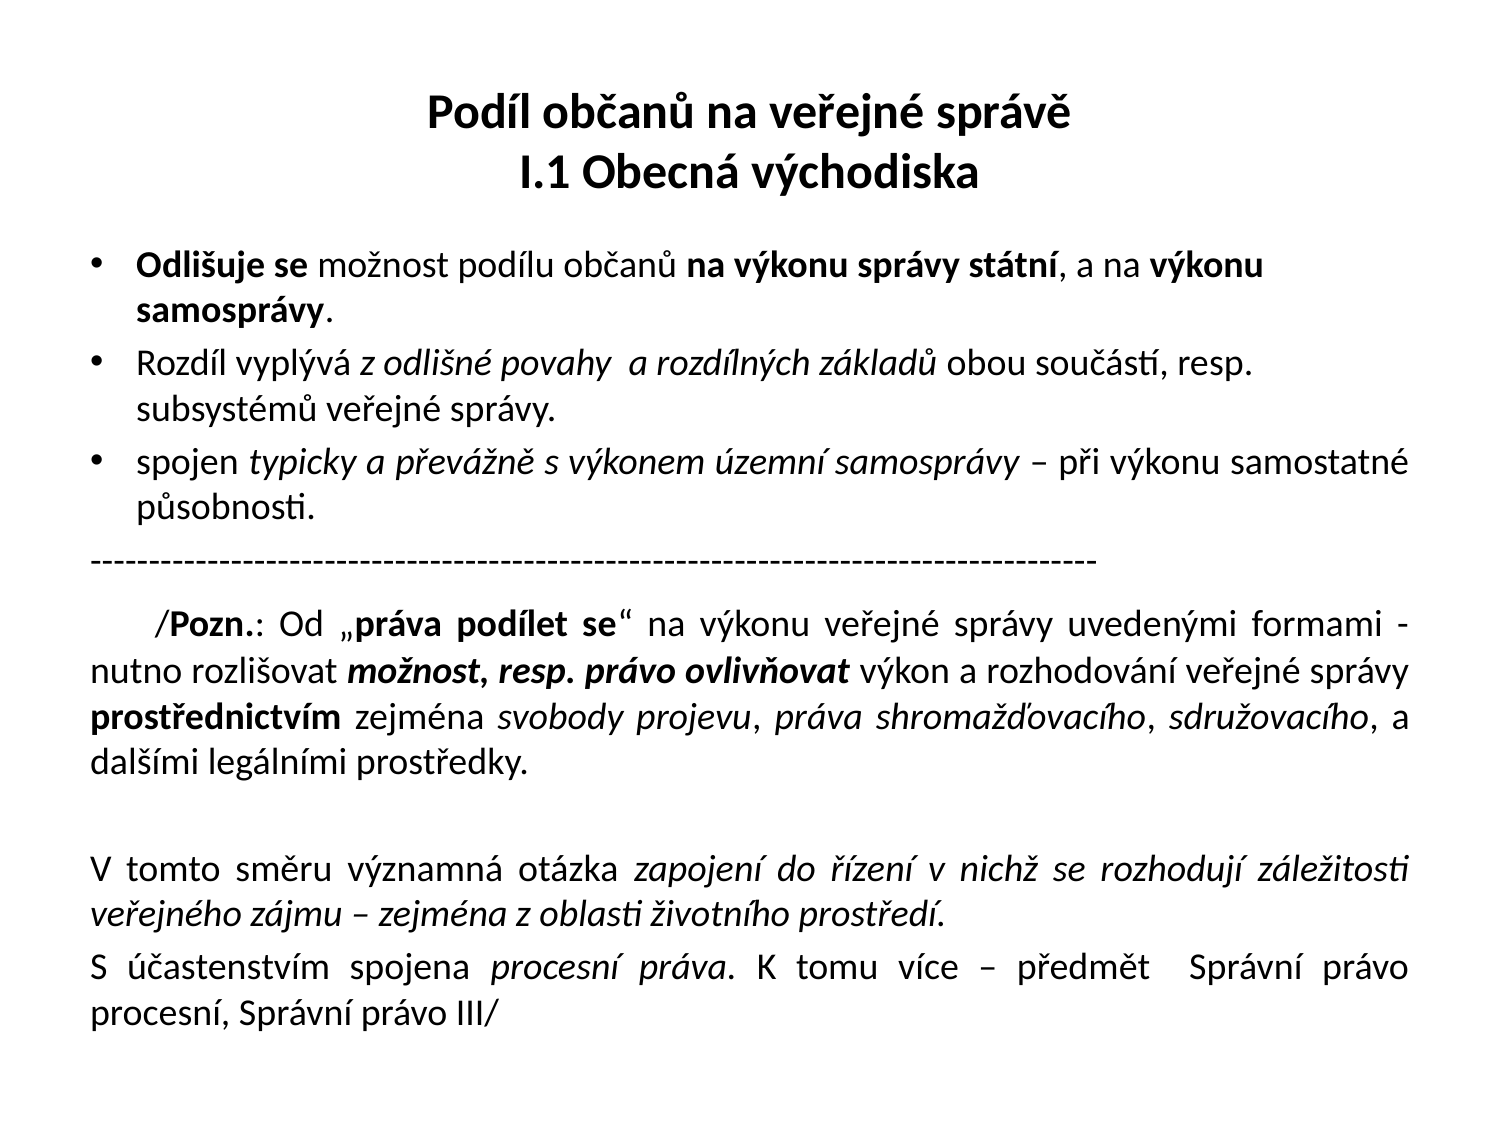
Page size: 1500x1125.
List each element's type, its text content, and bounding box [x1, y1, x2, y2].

list Odlišuje se možnost podílu občanů na výkonu správy státní, a na výkonu samosprávy. Rozdíl vyplývá z odlišné povahy a rozdílných základů obou součástí, resp. subsystémů veřejné správy. spojen typicky a převážně s výkonem územní samosprávy – při výkonu samostatné působnosti. -------------------------------------------------------------------------------------- /Pozn.: Od „práva podílet se“ na výkonu veřejné správy uvedenými formami - nutno rozlišovat možnost, resp. právo ovlivňovat výkon a rozhodování veřejné správy prostřednictvím zejména svobody projevu, práva shromažďovacího, sdružovacího, a dalšími legálními prostředky. V tomto směru významná otázka zapojení do řízení v nichž se rozhodují záležitosti veřejného zájmu – zejména z oblasti životního prostředí. S účastenstvím spojena procesní práva. K tomu více – předmět Správní právo procesní, Správní právo III/ [75, 231, 1425, 1047]
title Podíl občanů na veřejné správě I.1 Obecná východiska [75, 45, 1425, 231]
